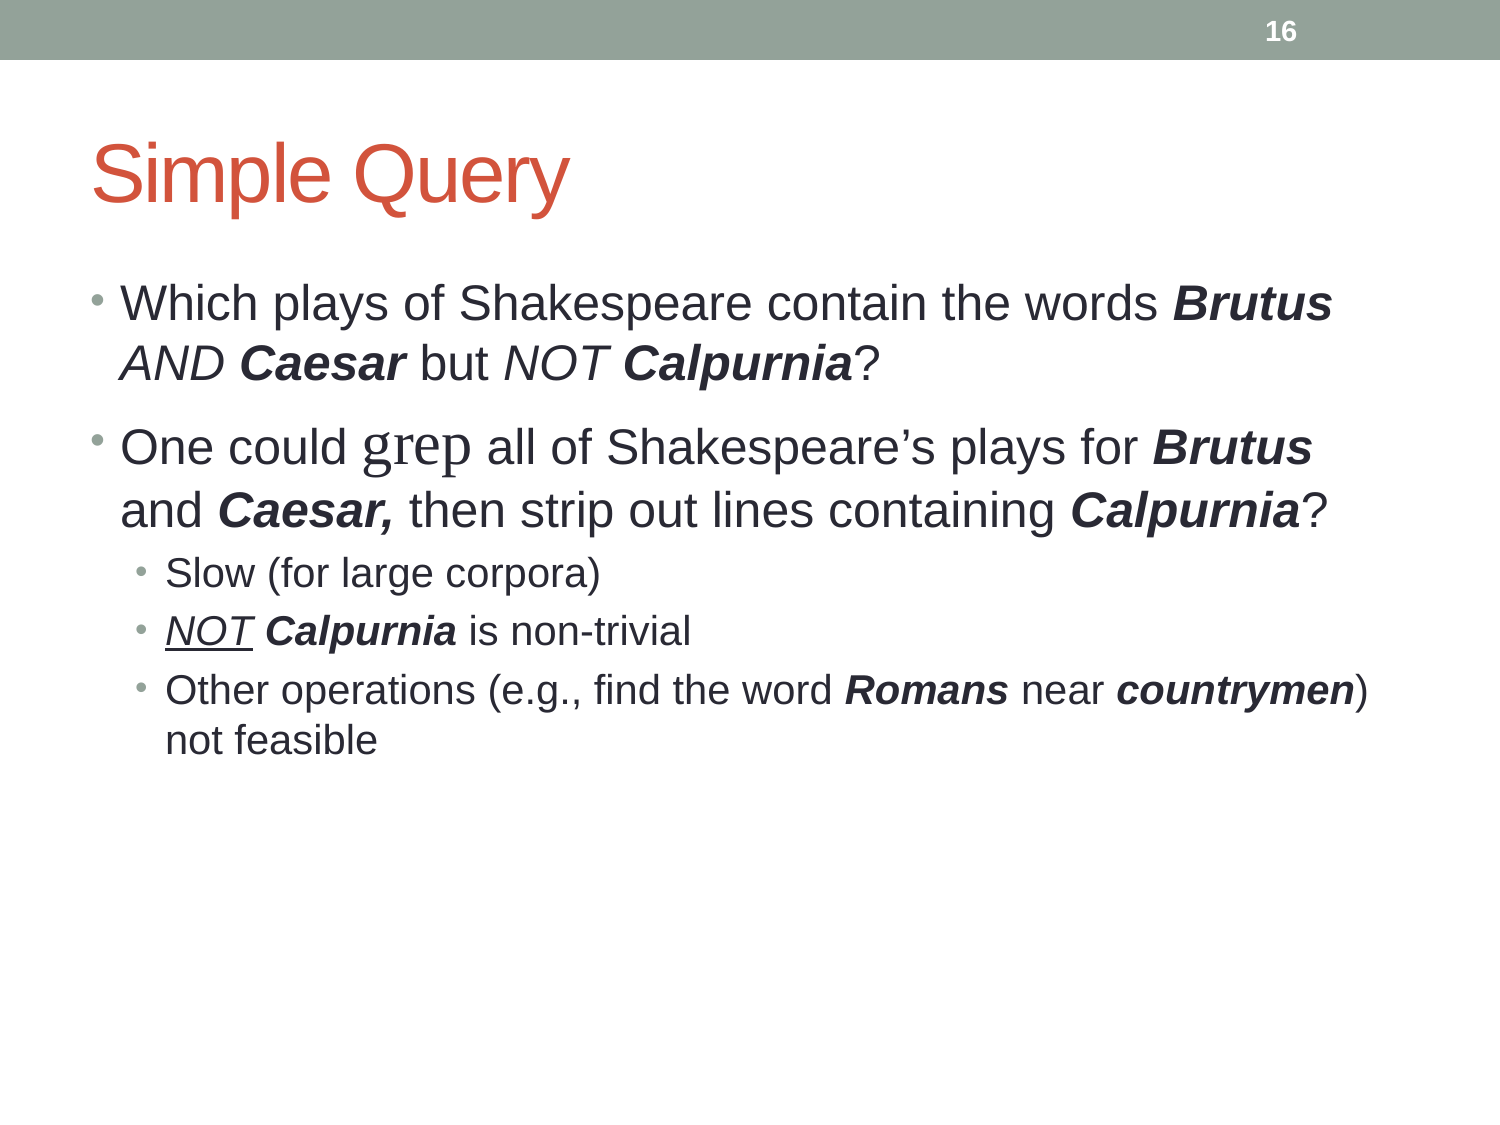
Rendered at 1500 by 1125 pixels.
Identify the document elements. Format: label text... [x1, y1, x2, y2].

title Simple Query [75, 87, 1425, 250]
list Which plays of Shakespeare contain the words Brutus AND Caesar but NOT Calpurnia? One could grep all of Shakespeare’s plays for Brutus and Caesar, then strip out lines containing Calpurnia? Slow (for large corpora) NOT Calpurnia is non-trivial Other operations (e.g., find the word Romans near countrymen) not feasible [75, 262, 1425, 1063]
slide_number 16 [1250, 3, 1425, 57]
